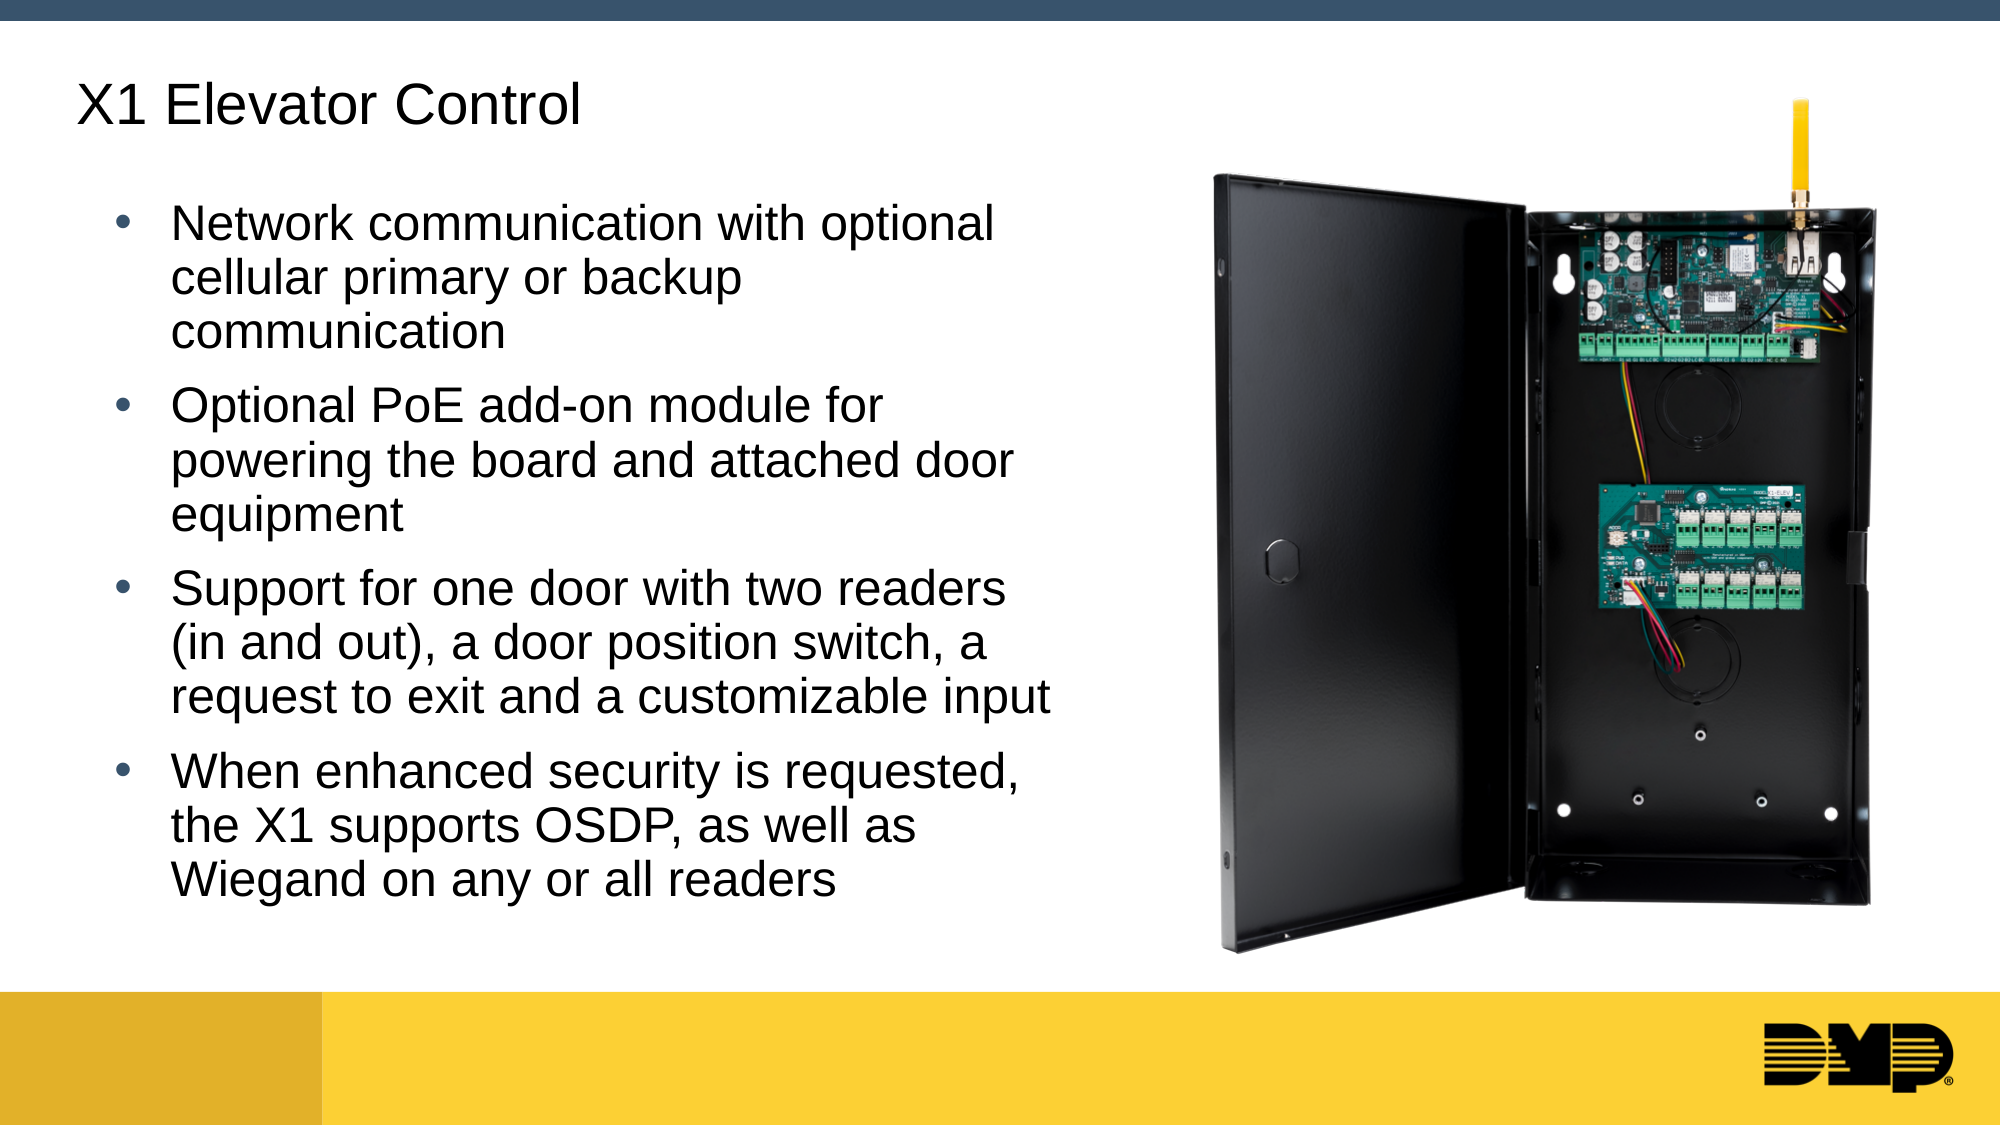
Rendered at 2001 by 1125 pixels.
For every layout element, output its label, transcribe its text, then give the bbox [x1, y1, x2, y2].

list Network communication with optional cellular primary or backup communication Optional PoE add-on module for powering the board and attached door equipment Support for one door with two readers (in and out), a door position switch, a request to exit and a customizable input When enhanced security is requested, the X1 supports OSDP, as well as Wiegand on any or all readers [76, 189, 1083, 945]
title X1 Elevator Control [76, 56, 1923, 147]
picture [1764, 1023, 1954, 1093]
picture [1193, 74, 1913, 977]
